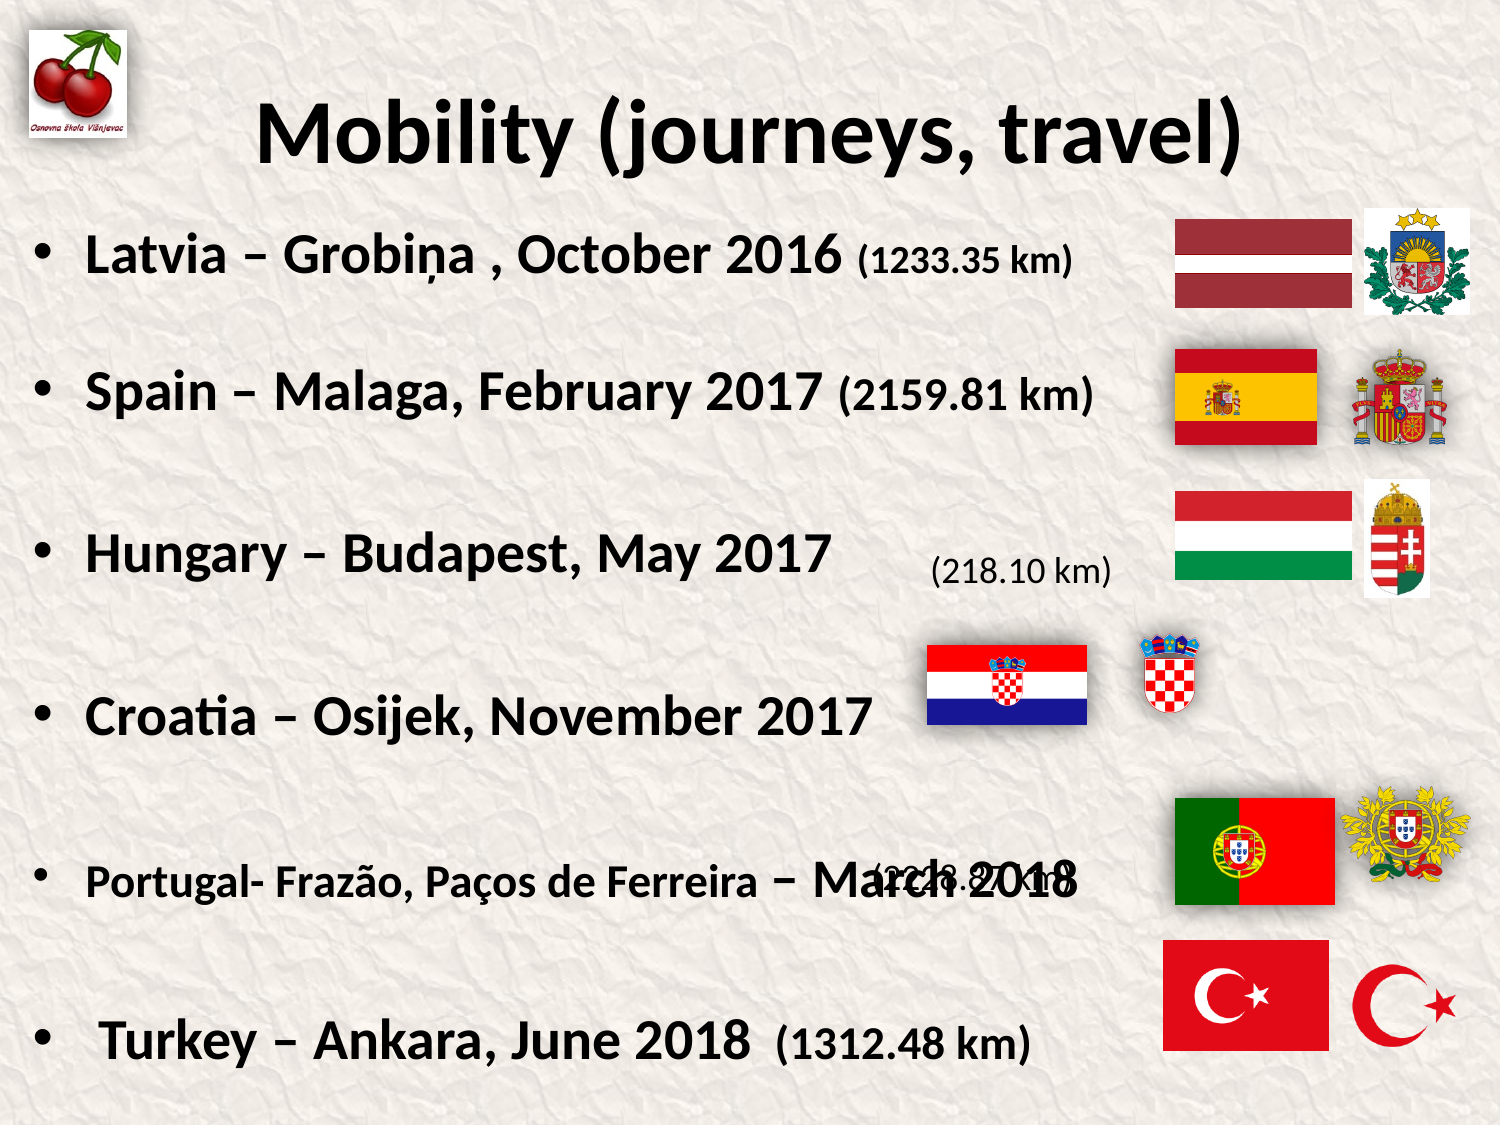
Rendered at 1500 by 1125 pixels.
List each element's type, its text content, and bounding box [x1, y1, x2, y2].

picture [1340, 786, 1471, 882]
picture [926, 644, 1087, 726]
picture [1174, 798, 1335, 906]
picture [1363, 207, 1471, 315]
picture [1352, 349, 1448, 445]
picture [1174, 219, 1352, 309]
picture [1352, 963, 1456, 1047]
picture [29, 30, 127, 138]
picture [1163, 940, 1330, 1052]
title Mobility (journeys, travel) [75, 45, 1425, 208]
list Latvia – Grobiņa , October 2016 (1233.35 km) Spain – Malaga, February 2017 (2159.81 km) Hungary – Budapest, May 2017 Croatia – Osijek, November 2017 Portugal- Frazão, Paços de Ferreira – March 2018 Turkey – Ankara, June 2018 (1312.48 km) [17, 208, 1459, 1083]
text_box (218.10 km) [915, 538, 1140, 599]
picture [1174, 349, 1318, 445]
text_box (2228.87 km) [856, 845, 1152, 906]
picture [1174, 491, 1352, 580]
picture [1363, 479, 1430, 599]
picture [1139, 633, 1200, 713]
